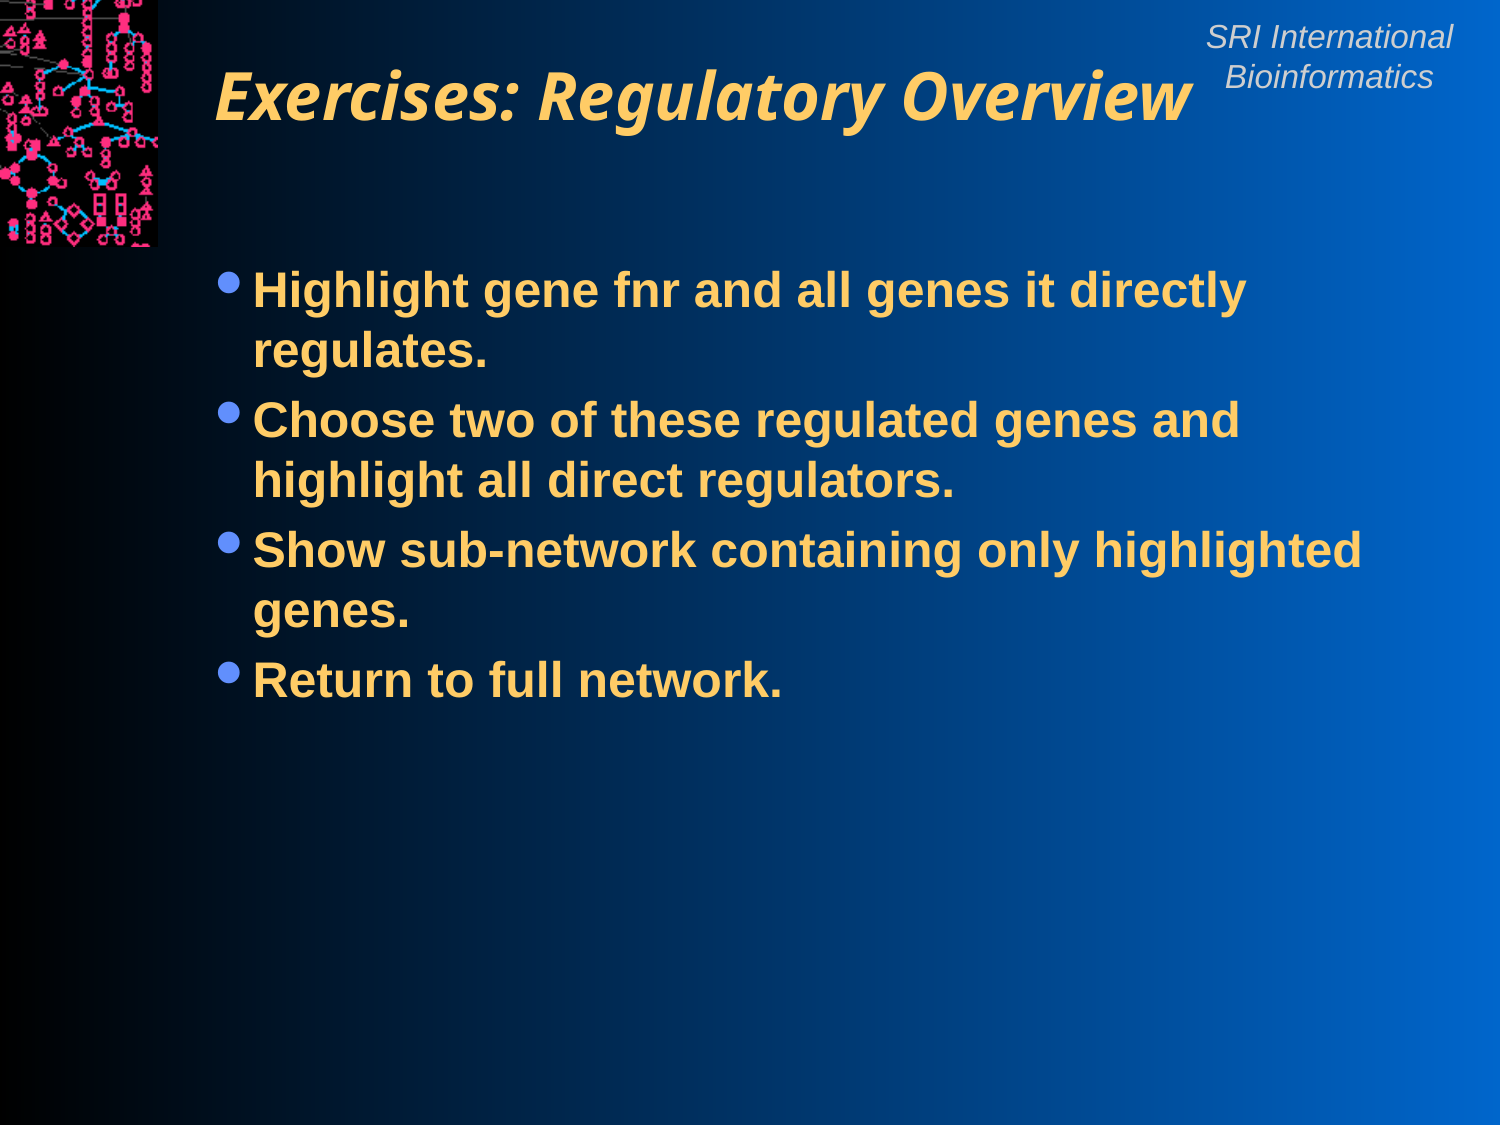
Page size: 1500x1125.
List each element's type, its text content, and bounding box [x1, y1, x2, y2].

title Exercises: Regulatory Overview [199, 0, 1463, 188]
list Highlight gene fnr and all genes it directly regulates. Choose two of these regulated genes and highlight all direct regulators. Show sub-network containing only highlighted genes. Return to full network. [199, 249, 1463, 1038]
picture [0, 0, 158, 247]
